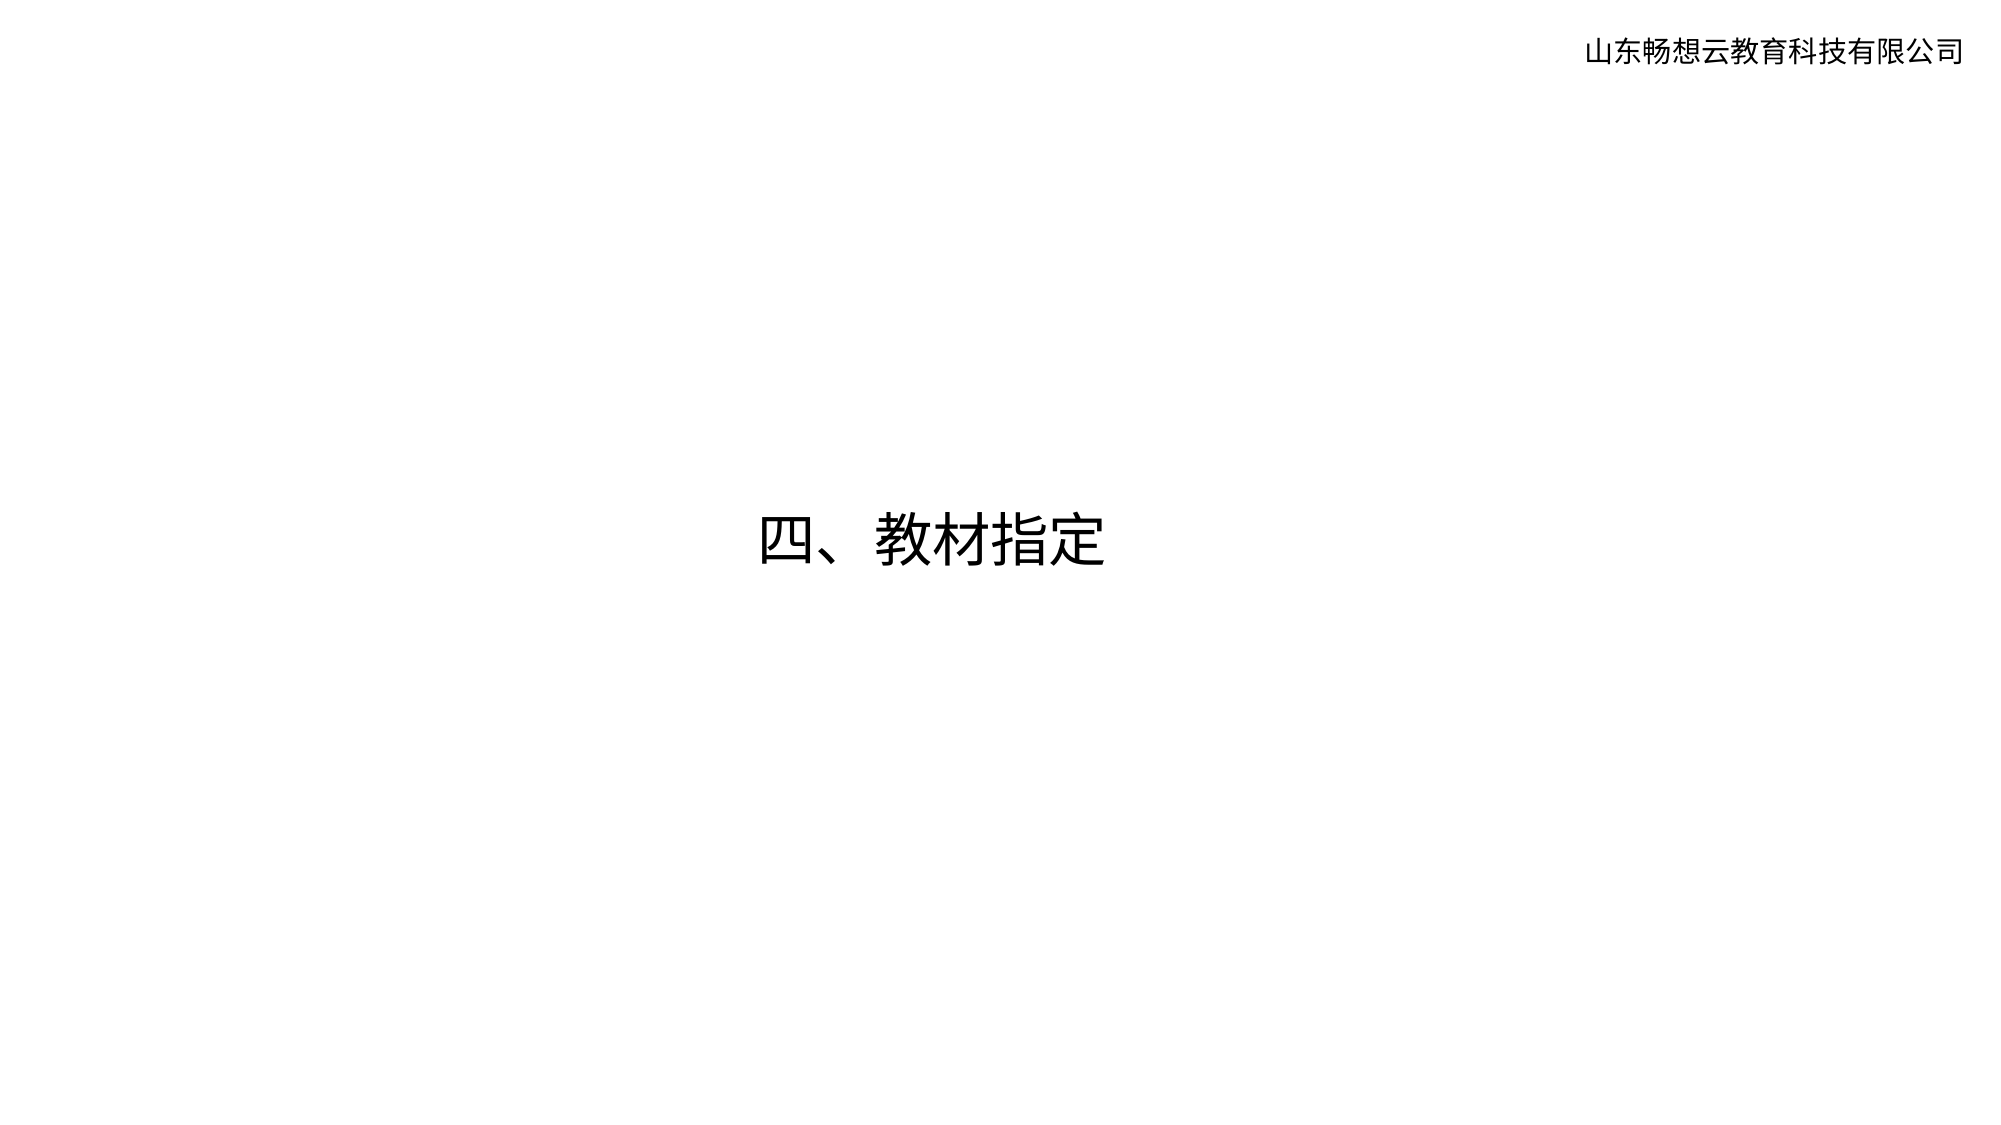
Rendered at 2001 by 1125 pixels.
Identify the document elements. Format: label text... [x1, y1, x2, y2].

title 四、教材指定 [742, 470, 1329, 615]
text_box 山东畅想云教育科技有限公司 [1569, 25, 1980, 76]
